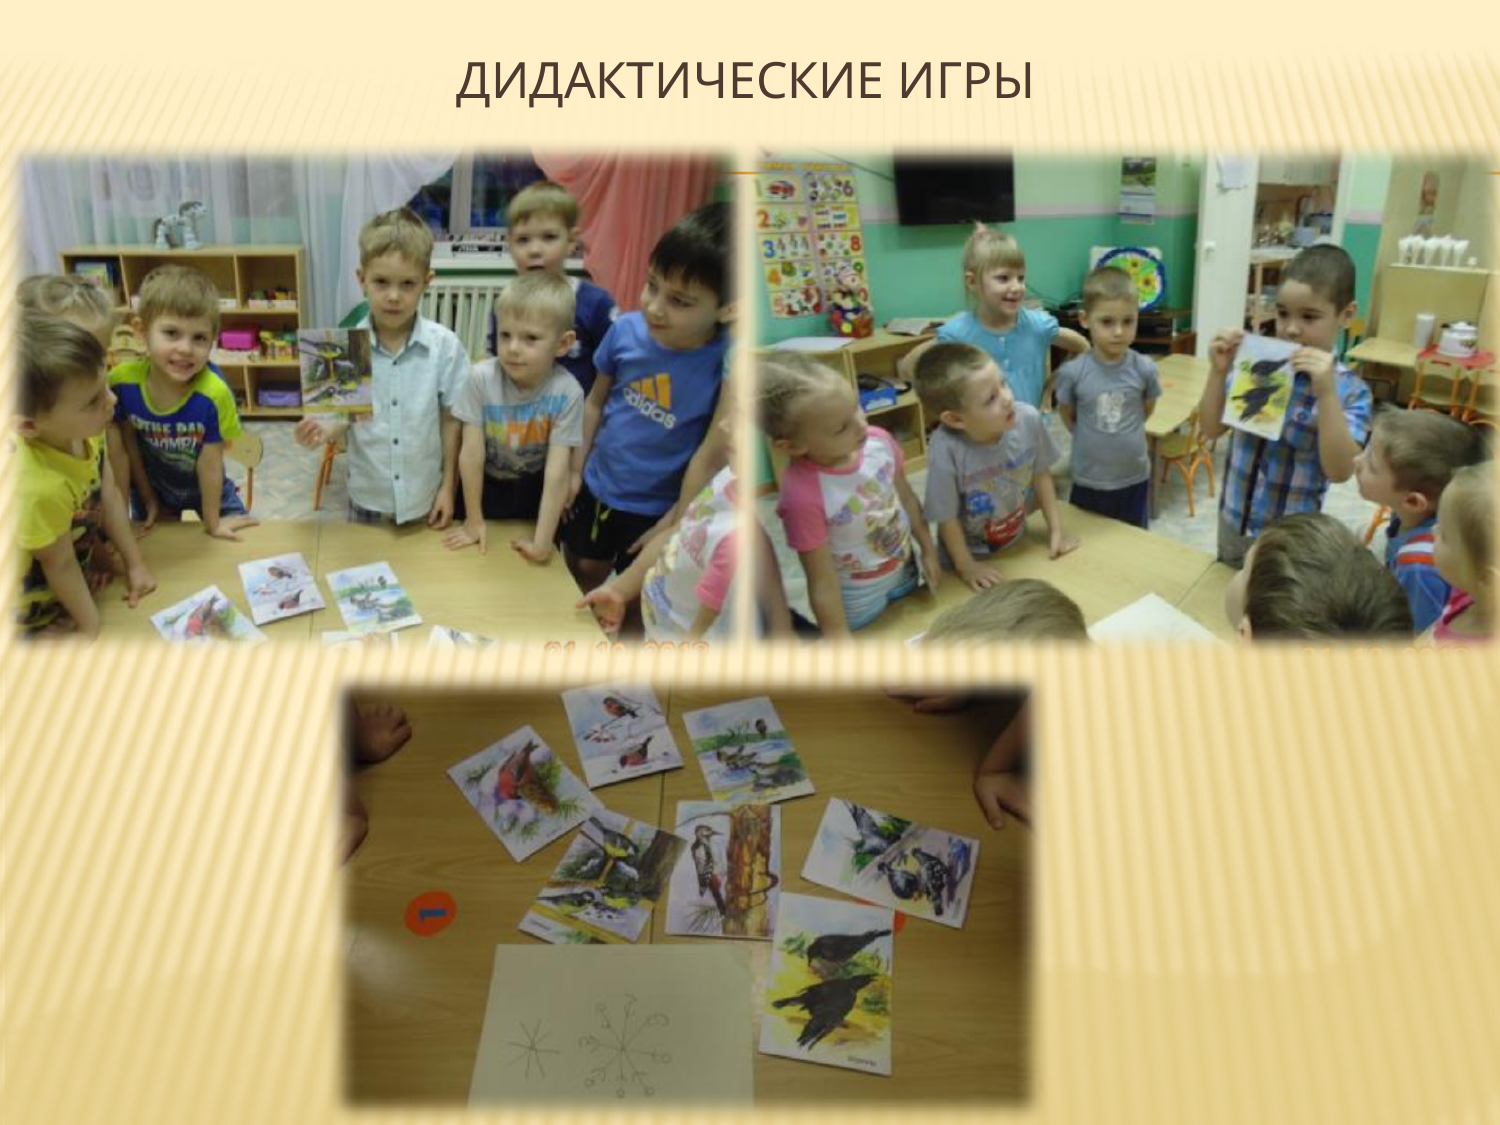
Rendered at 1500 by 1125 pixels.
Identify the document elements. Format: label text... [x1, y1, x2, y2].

picture [0, 136, 1500, 658]
title Дидактические игры [64, 30, 1475, 126]
picture [324, 668, 1050, 1125]
